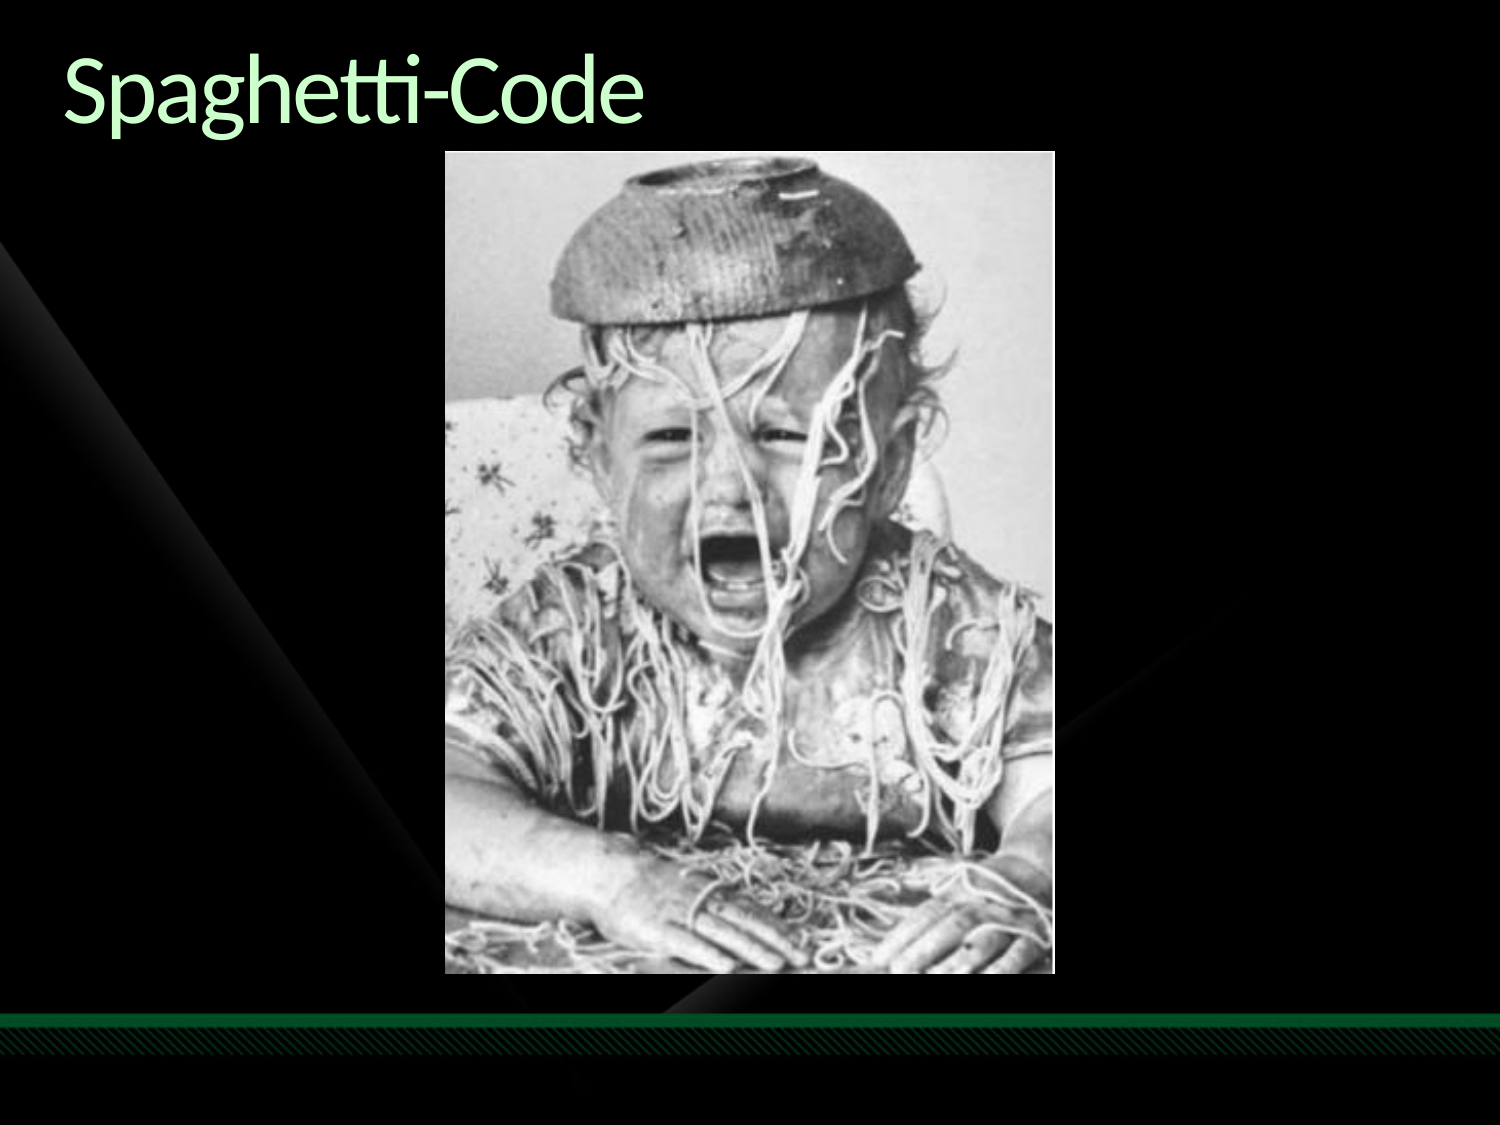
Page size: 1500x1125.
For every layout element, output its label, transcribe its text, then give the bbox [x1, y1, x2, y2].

picture [0, 0, 1500, 1125]
title Spaghetti-Code [62, 37, 1438, 147]
